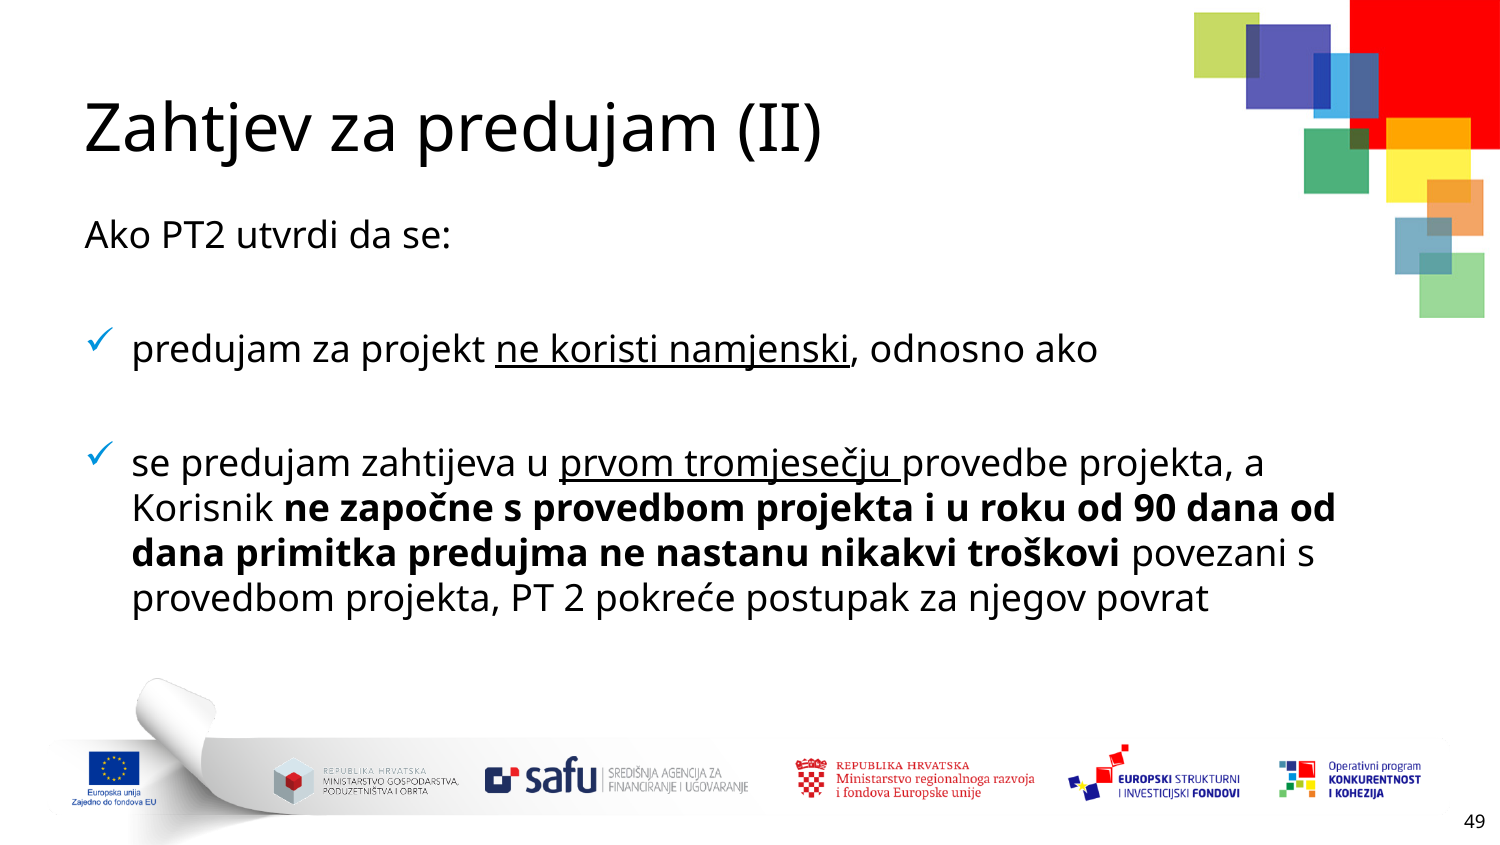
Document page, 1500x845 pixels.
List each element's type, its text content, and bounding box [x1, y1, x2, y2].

picture [1194, 0, 1500, 318]
picture [47, 678, 1450, 845]
title Zahtjev za predujam (II) [84, 84, 1413, 175]
list Ako PT2 utvrdi da se: predujam za projekt ne koristi namjenski, odnosno ako se predujam zahtijeva u prvom tromjesečju provedbe projekta, a Korisnik ne započne s provedbom projekta i u roku od 90 dana od dana primitka predujma ne nastanu nikakvi troškovi povezani s provedbom projekta, PT 2 pokreće postupak za njegov povrat [84, 211, 1344, 674]
slide_number 49 [1135, 810, 1486, 844]
